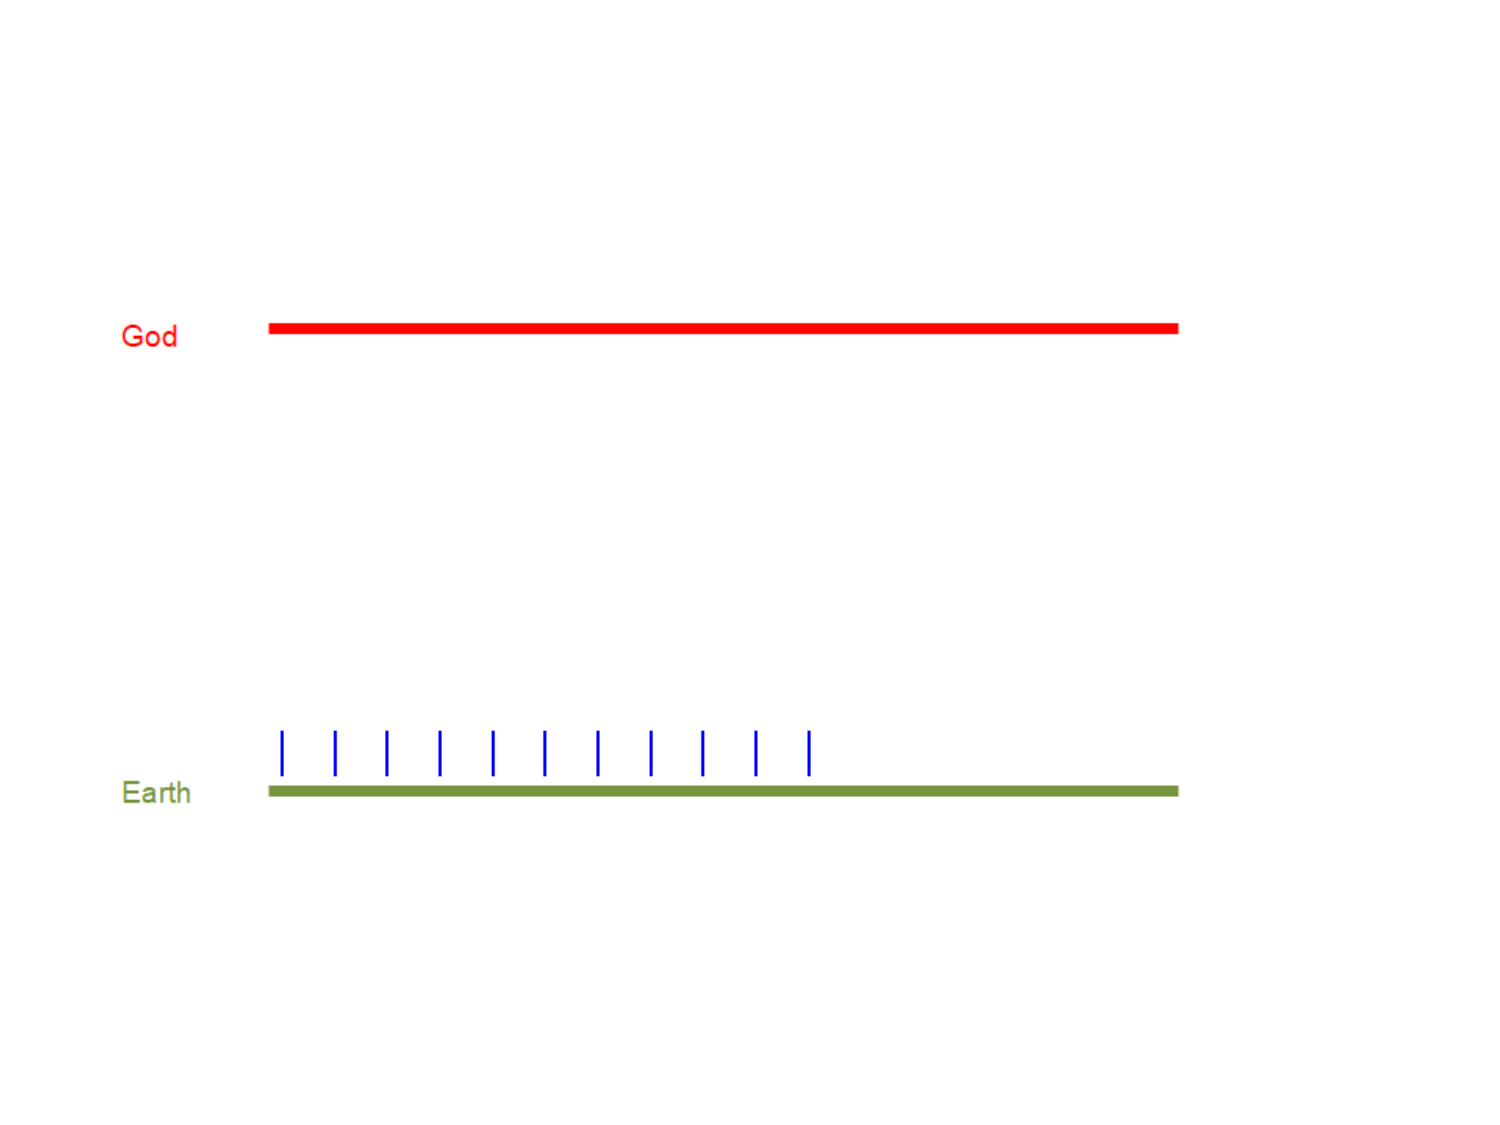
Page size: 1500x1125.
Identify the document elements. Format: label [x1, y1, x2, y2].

picture [112, 314, 1195, 811]
